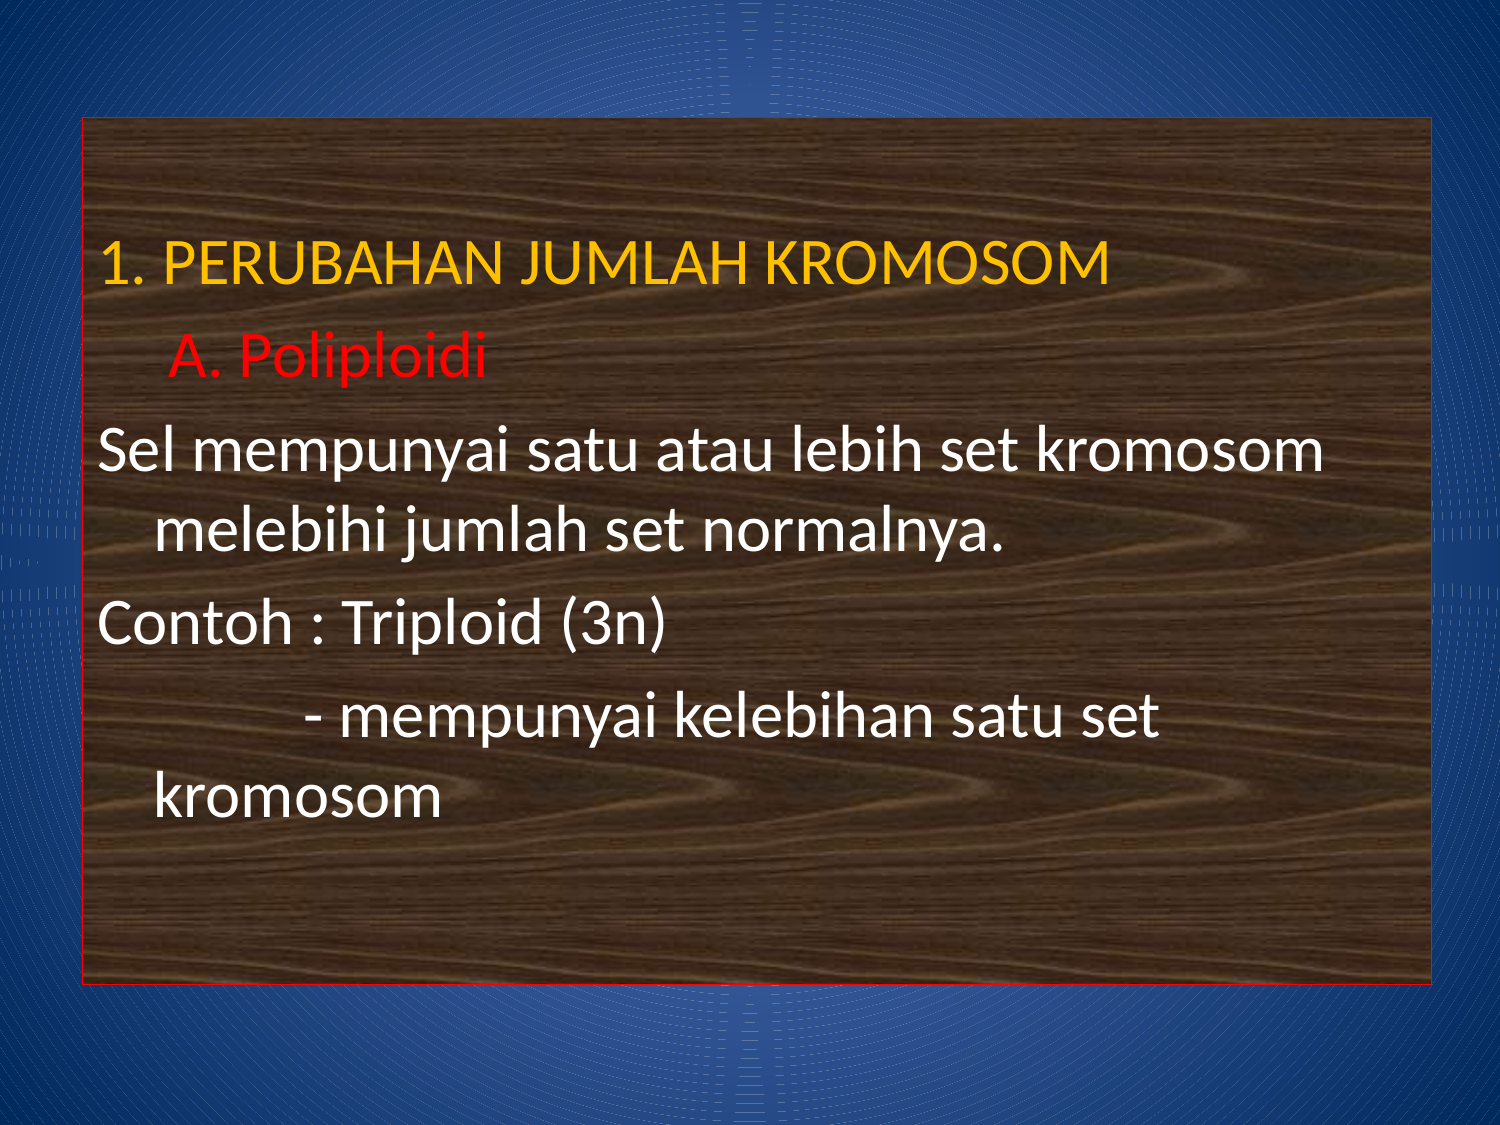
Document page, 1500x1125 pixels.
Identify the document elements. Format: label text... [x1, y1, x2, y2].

list 1. PERUBAHAN JUMLAH KROMOSOM A. Poliploidi Sel mempunyai satu atau lebih set kromosom melebihi jumlah set normalnya. Contoh : Triploid (3n) - mempunyai kelebihan satu set kromosom [82, 117, 1432, 985]
